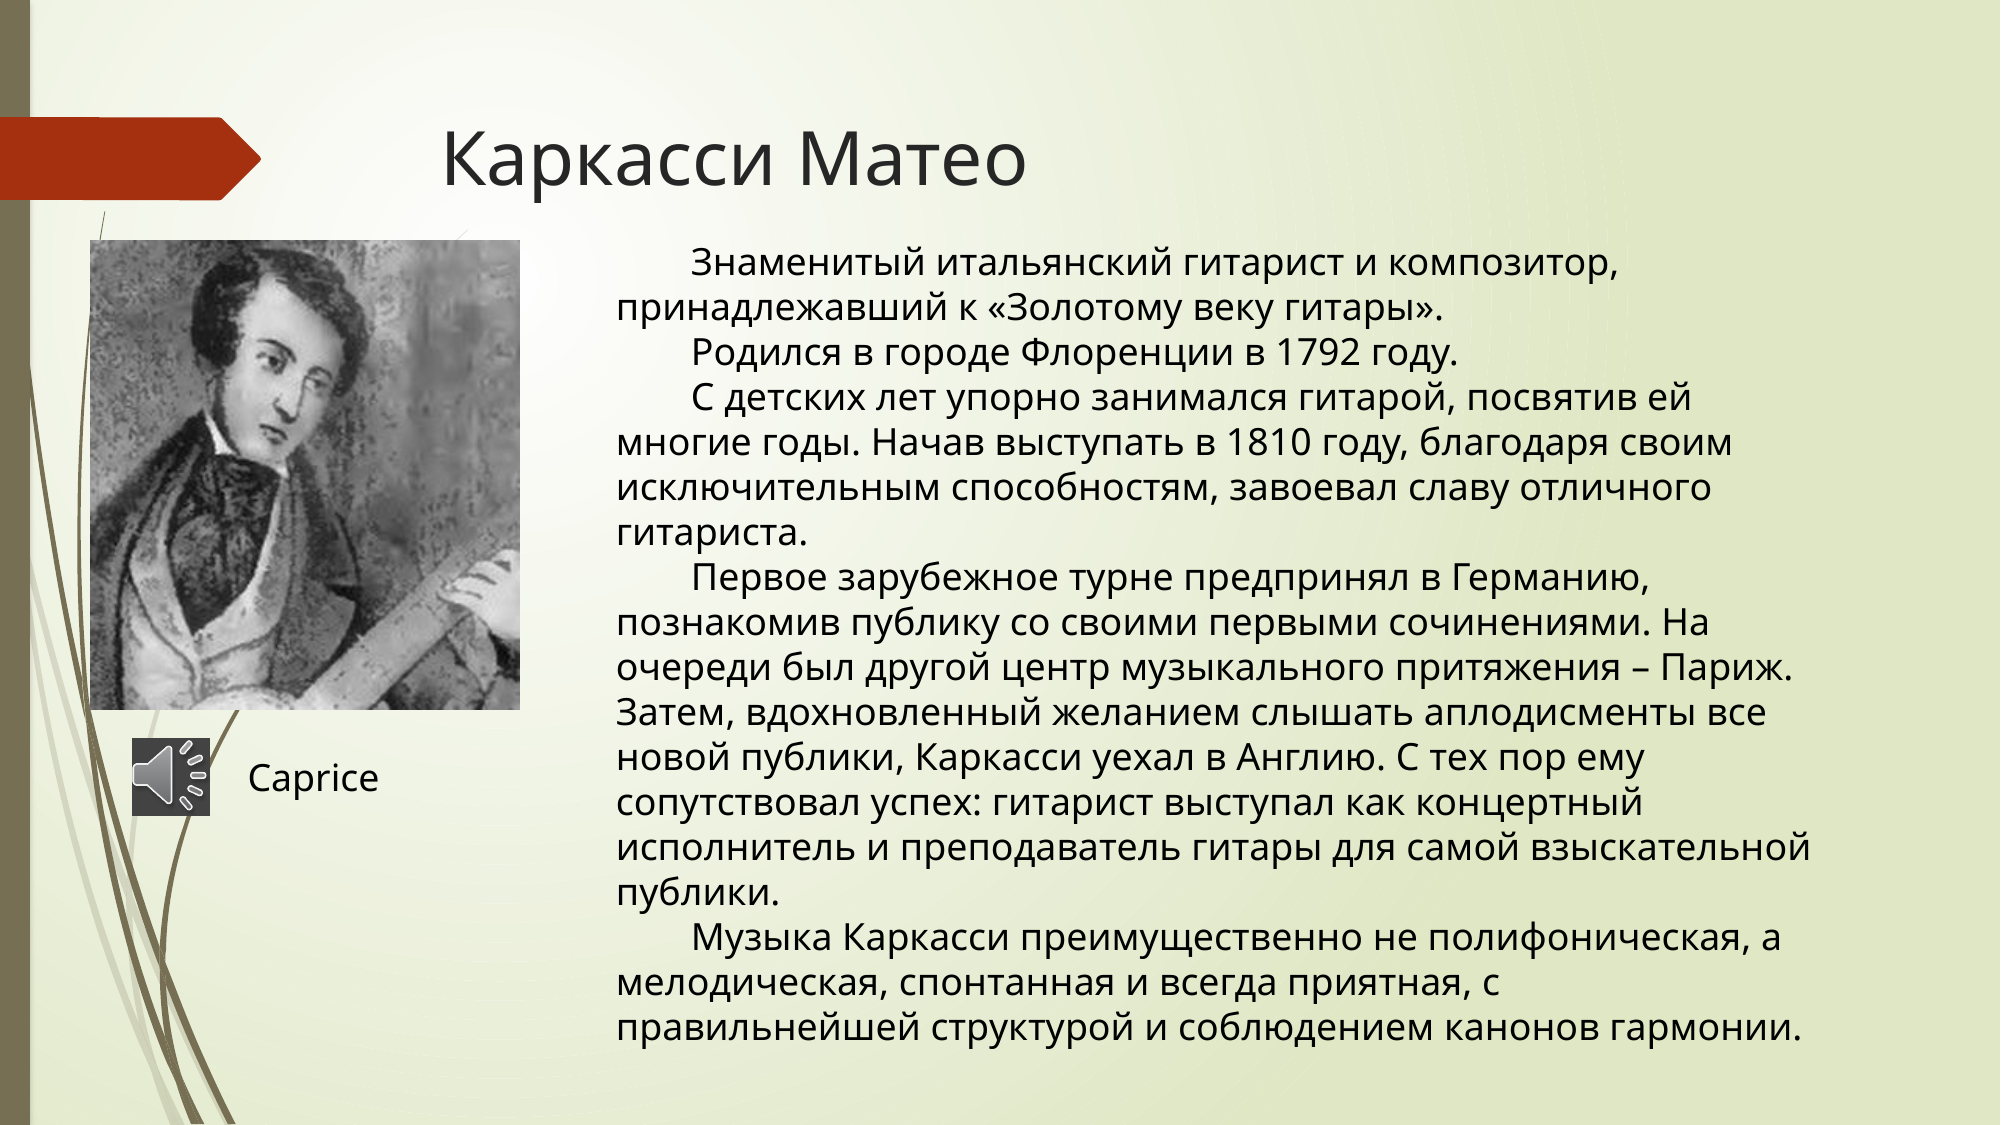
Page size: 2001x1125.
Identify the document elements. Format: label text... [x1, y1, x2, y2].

picture [131, 736, 212, 818]
title Каркасси Матео [425, 102, 1888, 313]
text_box Знаменитый итальянский гитарист и композитор, принадлежавший к «Золотому веку гитары». Родился в городе Флоренции в 1792 году. С детских лет упорно занимался гитарой, посвятив ей многие годы. Начав выступать в 1810 году, благодаря своим исключительным способностям, завоевал славу отличного гитариста. Первое зарубежное турне предпринял в Германию, познакомив публику со своими первыми сочинениями. На очереди был другой центр музыкального притяжения – Париж. Затем, вдохновленный желанием слышать аплодисменты все новой публики, Каркасси уехал в Англию. С тех пор ему сопутствовал успех: гитарист выступал как концертный исполнитель и преподаватель гитары для самой взыскательной публики. Музыка Каркасси преимущественно не полифоническая, а мелодическая, спонтанная и всегда приятная, с правильнейшей структурой и соблюдением канонов гармонии. [601, 230, 1829, 1055]
text_box Caprice [232, 746, 407, 807]
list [89, 240, 520, 710]
